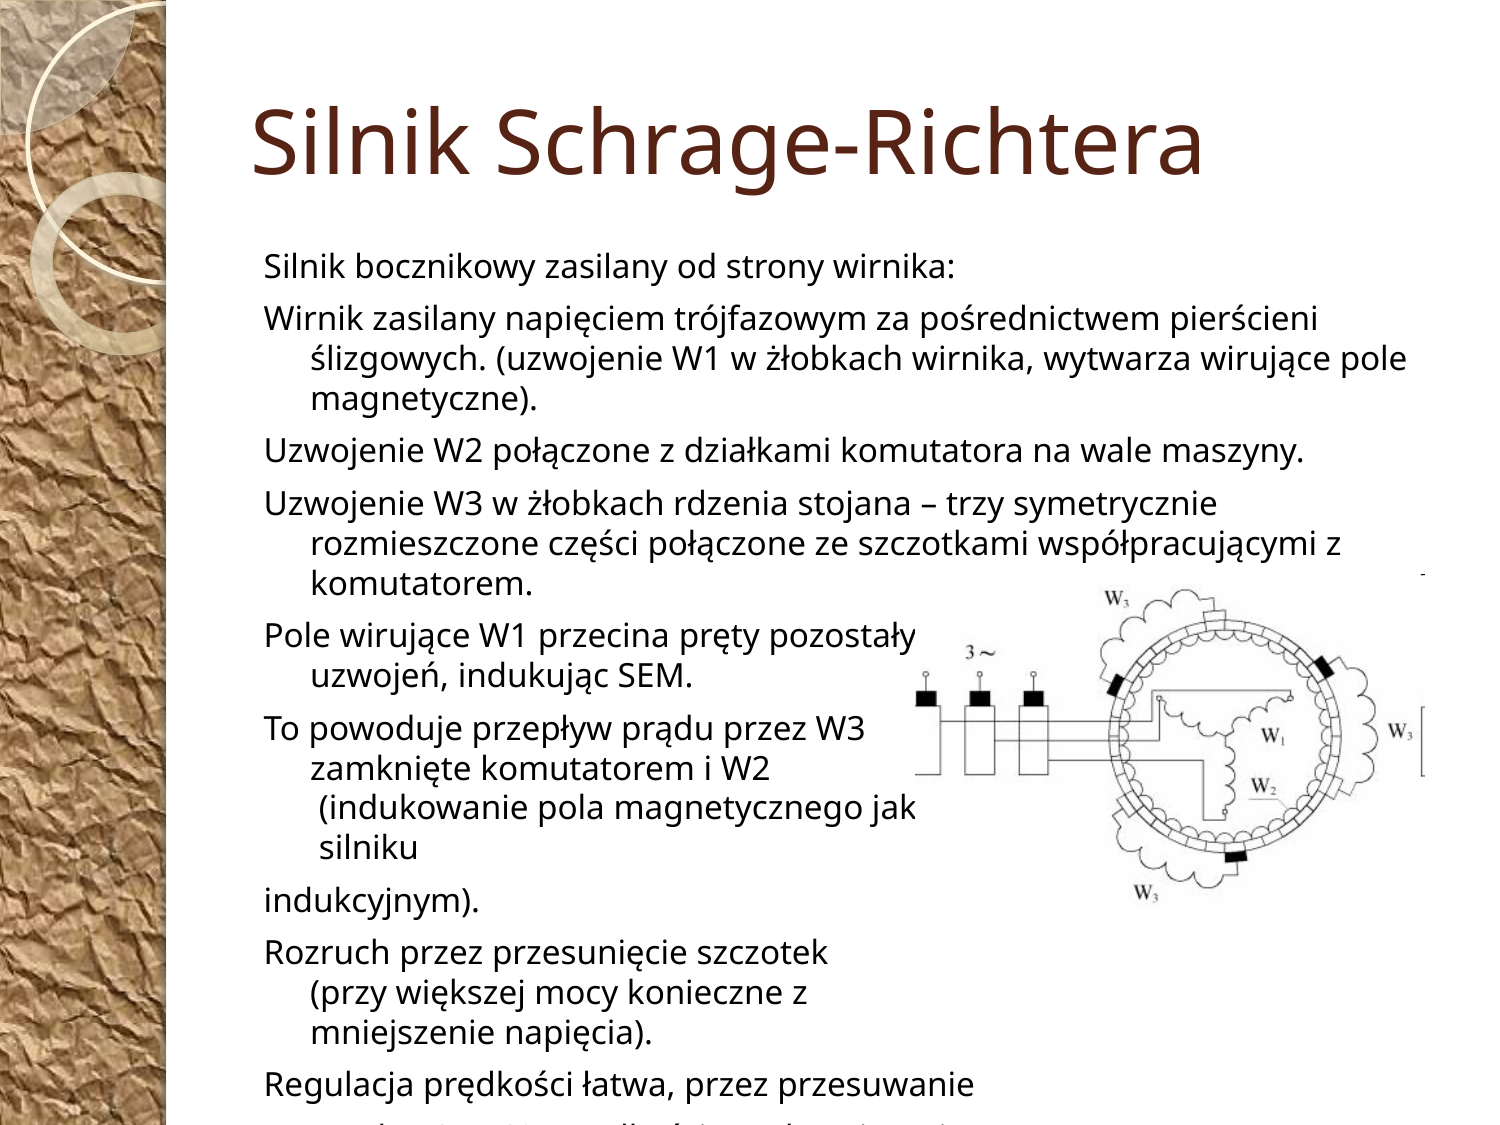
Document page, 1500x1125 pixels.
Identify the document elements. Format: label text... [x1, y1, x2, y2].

picture [32, 13, 160, 207]
list Silnik bocznikowy zasilany od strony wirnika: Wirnik zasilany napięciem trójfazowym za pośrednictwem pierścieni ślizgowych. (uzwojenie W1 w żłobkach wirnika, wytwarza wirujące pole magnetyczne). Uzwojenie W2 połączone z działkami komutatora na wale maszyny. Uzwojenie W3 w żłobkach rdzenia stojana – trzy symetrycznie rozmieszczone części połączone ze szczotkami współpracującymi z komutatorem. Pole wirujące W1 przecina pręty pozostałych uzwojeń, indukując SEM. To powoduje przepływ prądu przez W3 zamknięte komutatorem i W2 (indukowanie pola magnetycznego jak w silniku indukcyjnym). Rozruch przez przesunięcie szczotek (przy większej mocy konieczne z mniejszenie napięcia). Regulacja prędkości łatwa, przez przesuwanie szczotek (50-140% prędkości synchronicznej) [235, 237, 1466, 1035]
picture [915, 574, 1425, 908]
title Silnik Schrage-Richtera [235, 45, 1466, 233]
picture [53, 241, 160, 332]
picture [62, 195, 160, 280]
picture [0, 134, 166, 1125]
picture [136, 0, 164, 4]
